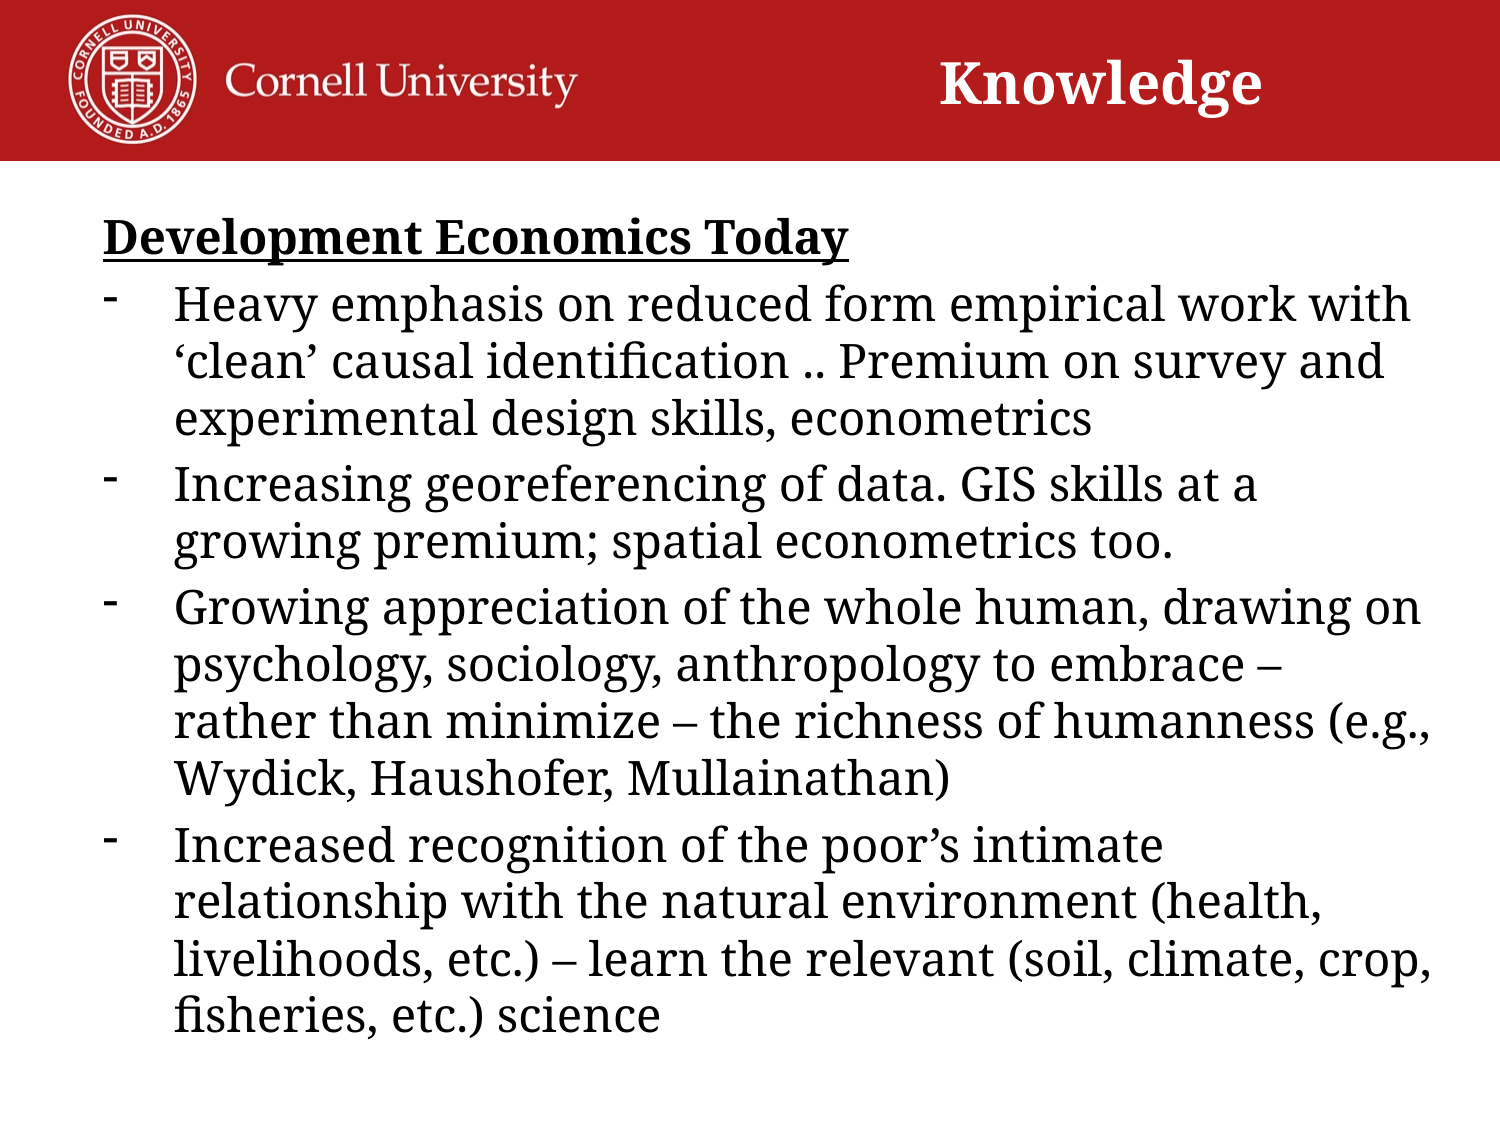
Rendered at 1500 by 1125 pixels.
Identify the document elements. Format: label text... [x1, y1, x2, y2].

picture [0, 0, 1500, 162]
text_box Development Economics Today Heavy emphasis on reduced form empirical work with ‘clean’ causal identification .. Premium on survey and experimental design skills, econometrics Increasing georeferencing of data. GIS skills at a growing premium; spatial econometrics too. Growing appreciation of the whole human, drawing on psychology, sociology, anthropology to embrace – rather than minimize – the richness of humanness (e.g., Wydick, Haushofer, Mullainathan) Increased recognition of the poor’s intimate relationship with the natural environment (health, livelihoods, etc.) – learn the relevant (soil, climate, crop, fisheries, etc.) science [87, 200, 1450, 1050]
